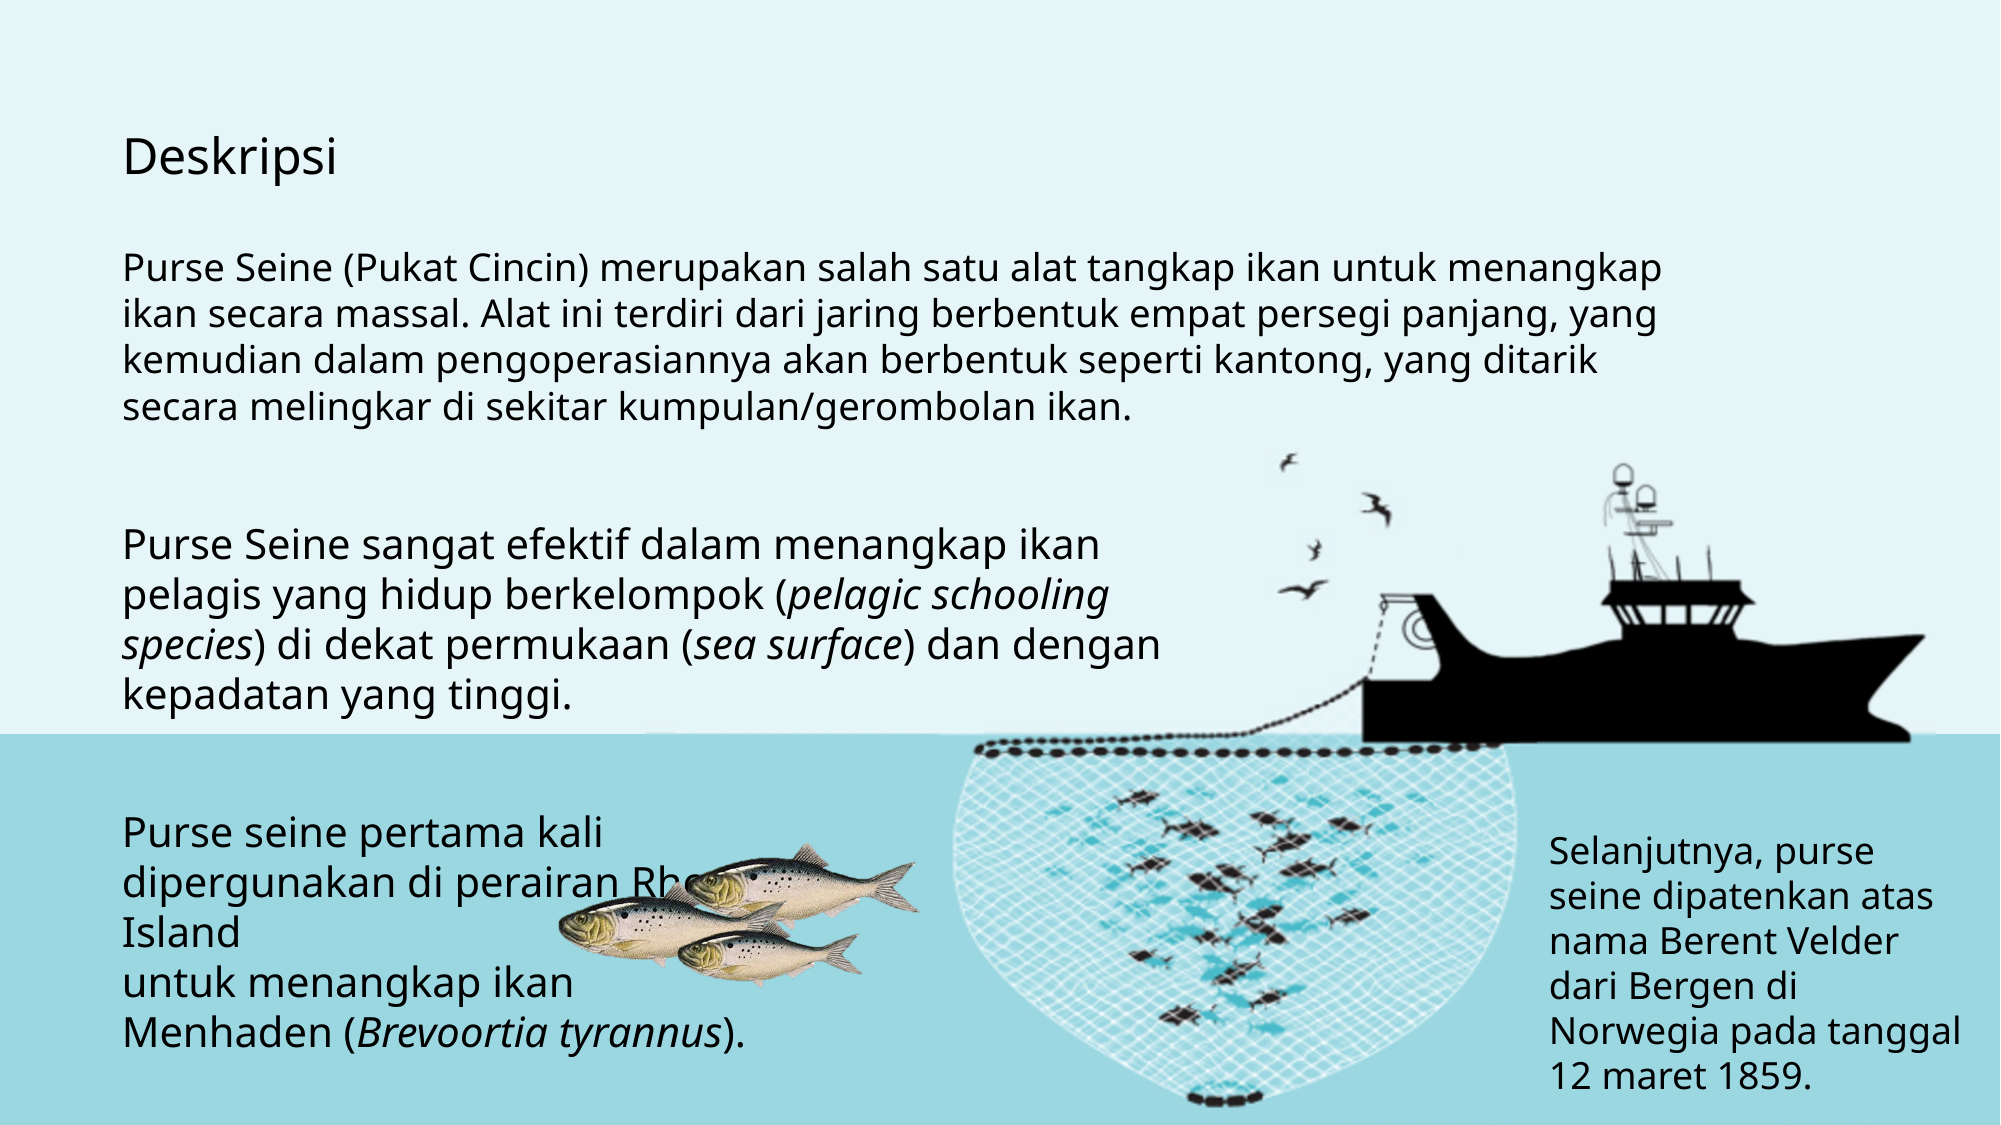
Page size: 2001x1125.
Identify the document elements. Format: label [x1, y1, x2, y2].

picture [0, 0, 2000, 1125]
text_box [555, 837, 924, 991]
